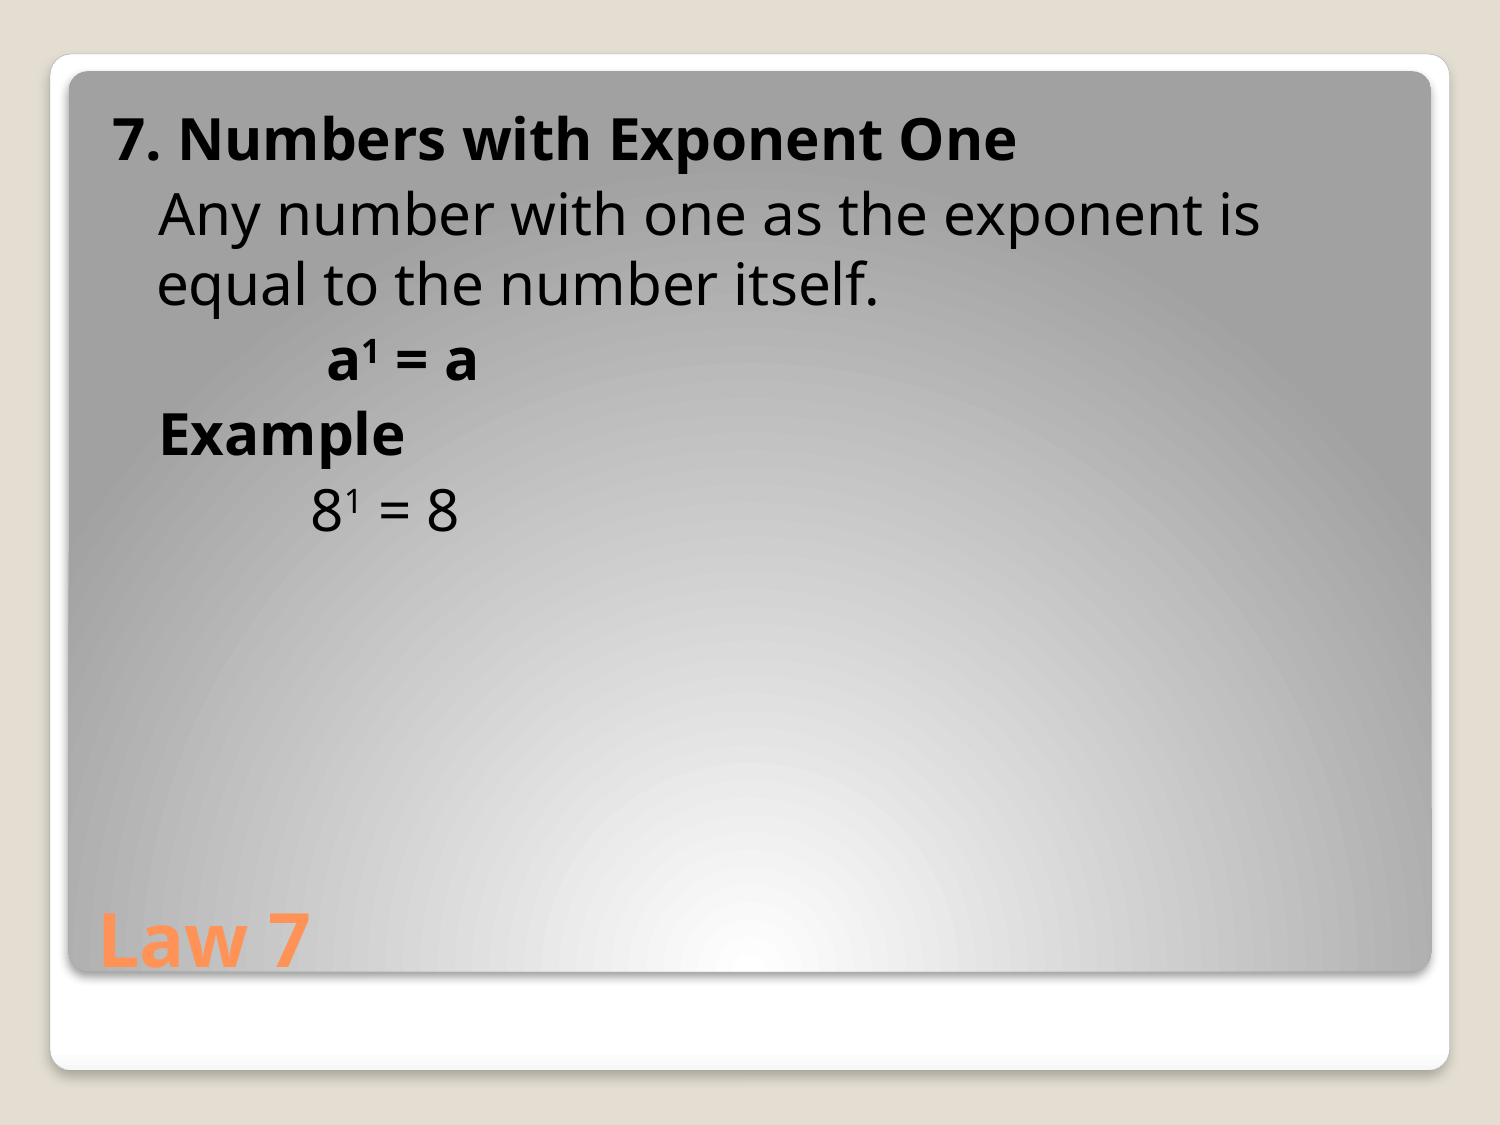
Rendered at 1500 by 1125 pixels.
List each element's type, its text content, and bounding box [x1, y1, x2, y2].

list 7. Numbers with Exponent One Any number with one as the exponent is equal to the number itself. a1 = a Example 81 = 8 [82, 86, 1425, 774]
title Law 7 [82, 817, 1425, 990]
